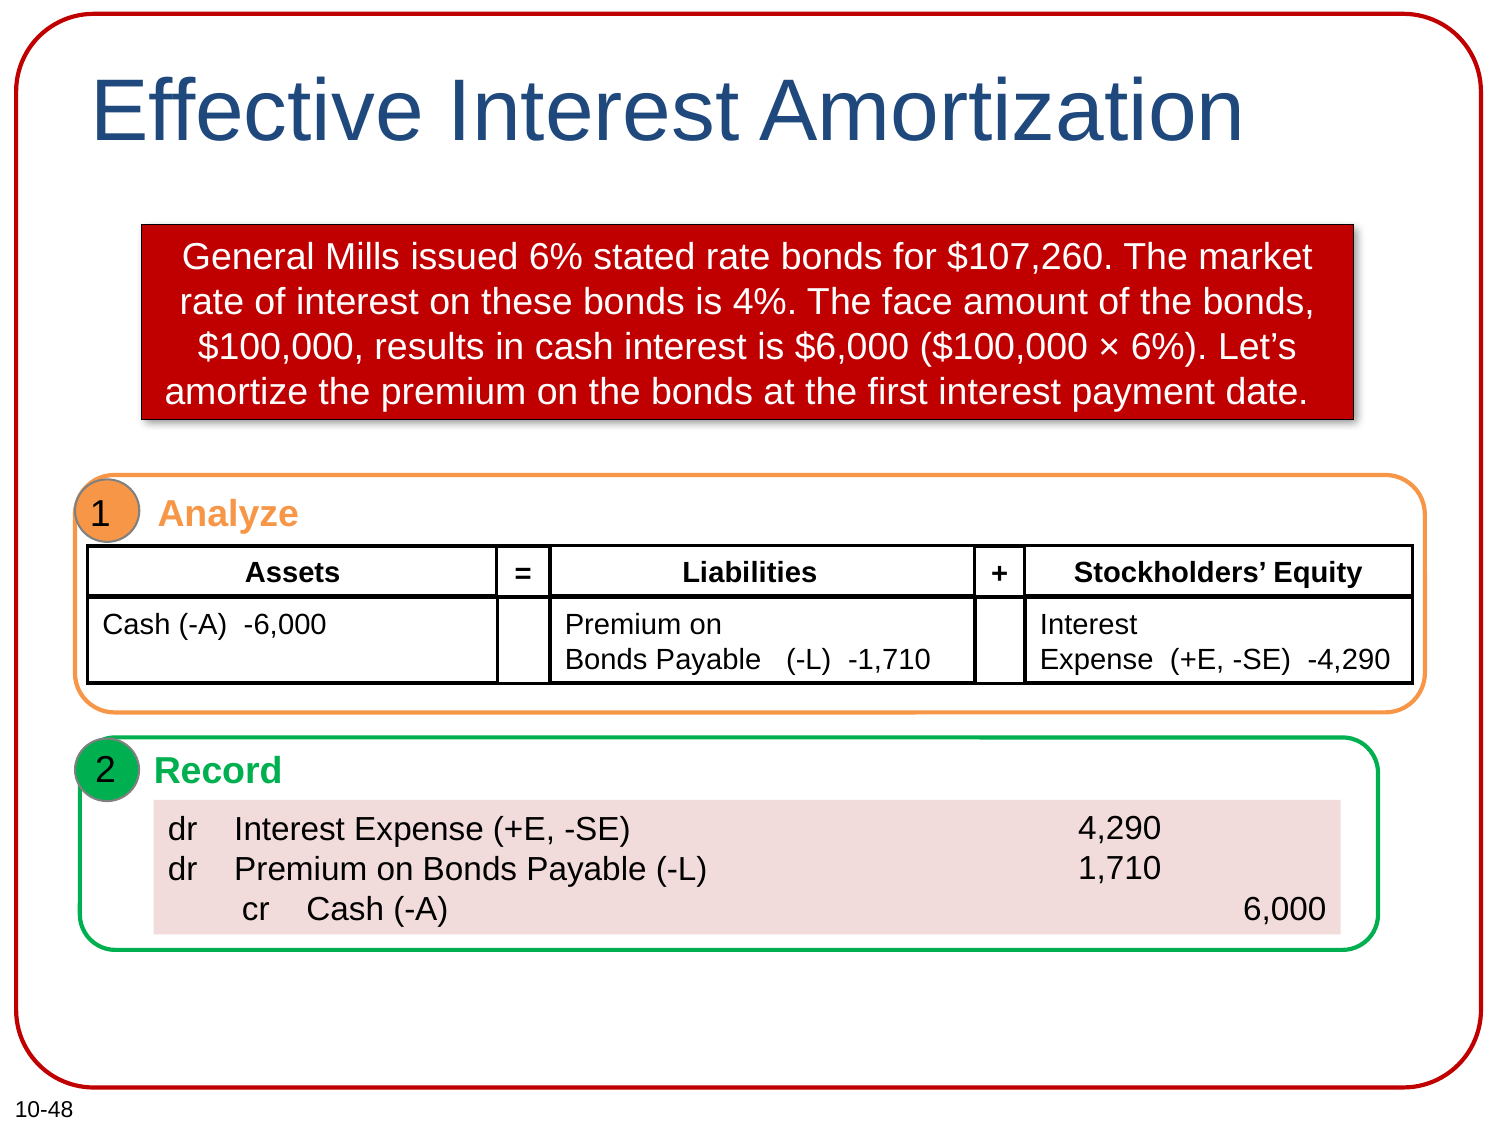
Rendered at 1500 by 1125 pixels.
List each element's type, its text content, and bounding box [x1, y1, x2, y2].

text_box General Mills issued 6% stated rate bonds for $107,260. The market rate of interest on these bonds is 4%. The face amount of the bonds, $100,000, results in cash interest is $6,000 ($100,000 × 6%). Let’s amortize the premium on the bonds at the first interest payment date. [141, 224, 1354, 420]
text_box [74, 474, 1426, 713]
title Effective Interest Amortization [74, 45, 1426, 233]
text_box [74, 737, 1379, 951]
